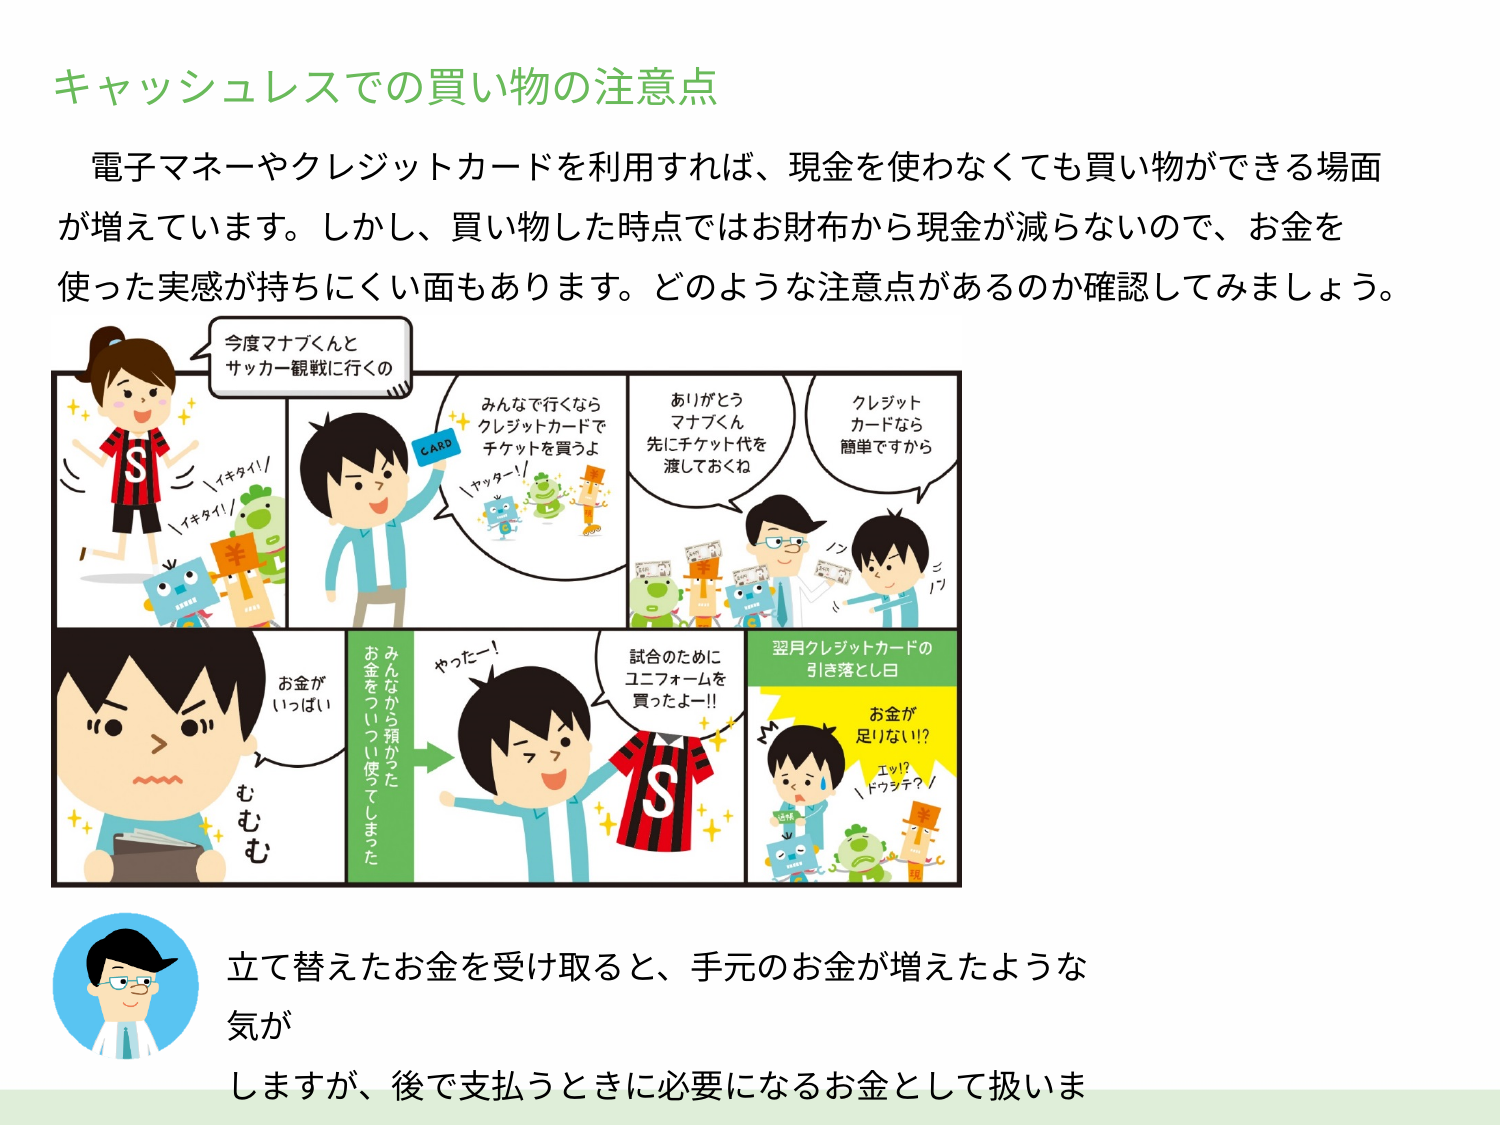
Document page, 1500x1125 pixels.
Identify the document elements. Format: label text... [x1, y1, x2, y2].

text_box 電子マネーやクレジットカードを利用すれば、現金を使わなくても買い物ができる場面が増えています。しかし、買い物した時点ではお財布から現金が減らないので、お金を使った実感が持ちにくい面もあります。どのような注意点があるのか確認してみましょう。 [36, 118, 1428, 314]
text_box キャッシュレスでの買い物の注意点 [36, 53, 750, 119]
picture [0, 0, 1500, 1125]
text_box 立て替えたお金を受け取ると、手元のお金が増えたような気が しますが、後で支払うときに必要になるお金として扱いましょう。 [205, 918, 1131, 1125]
